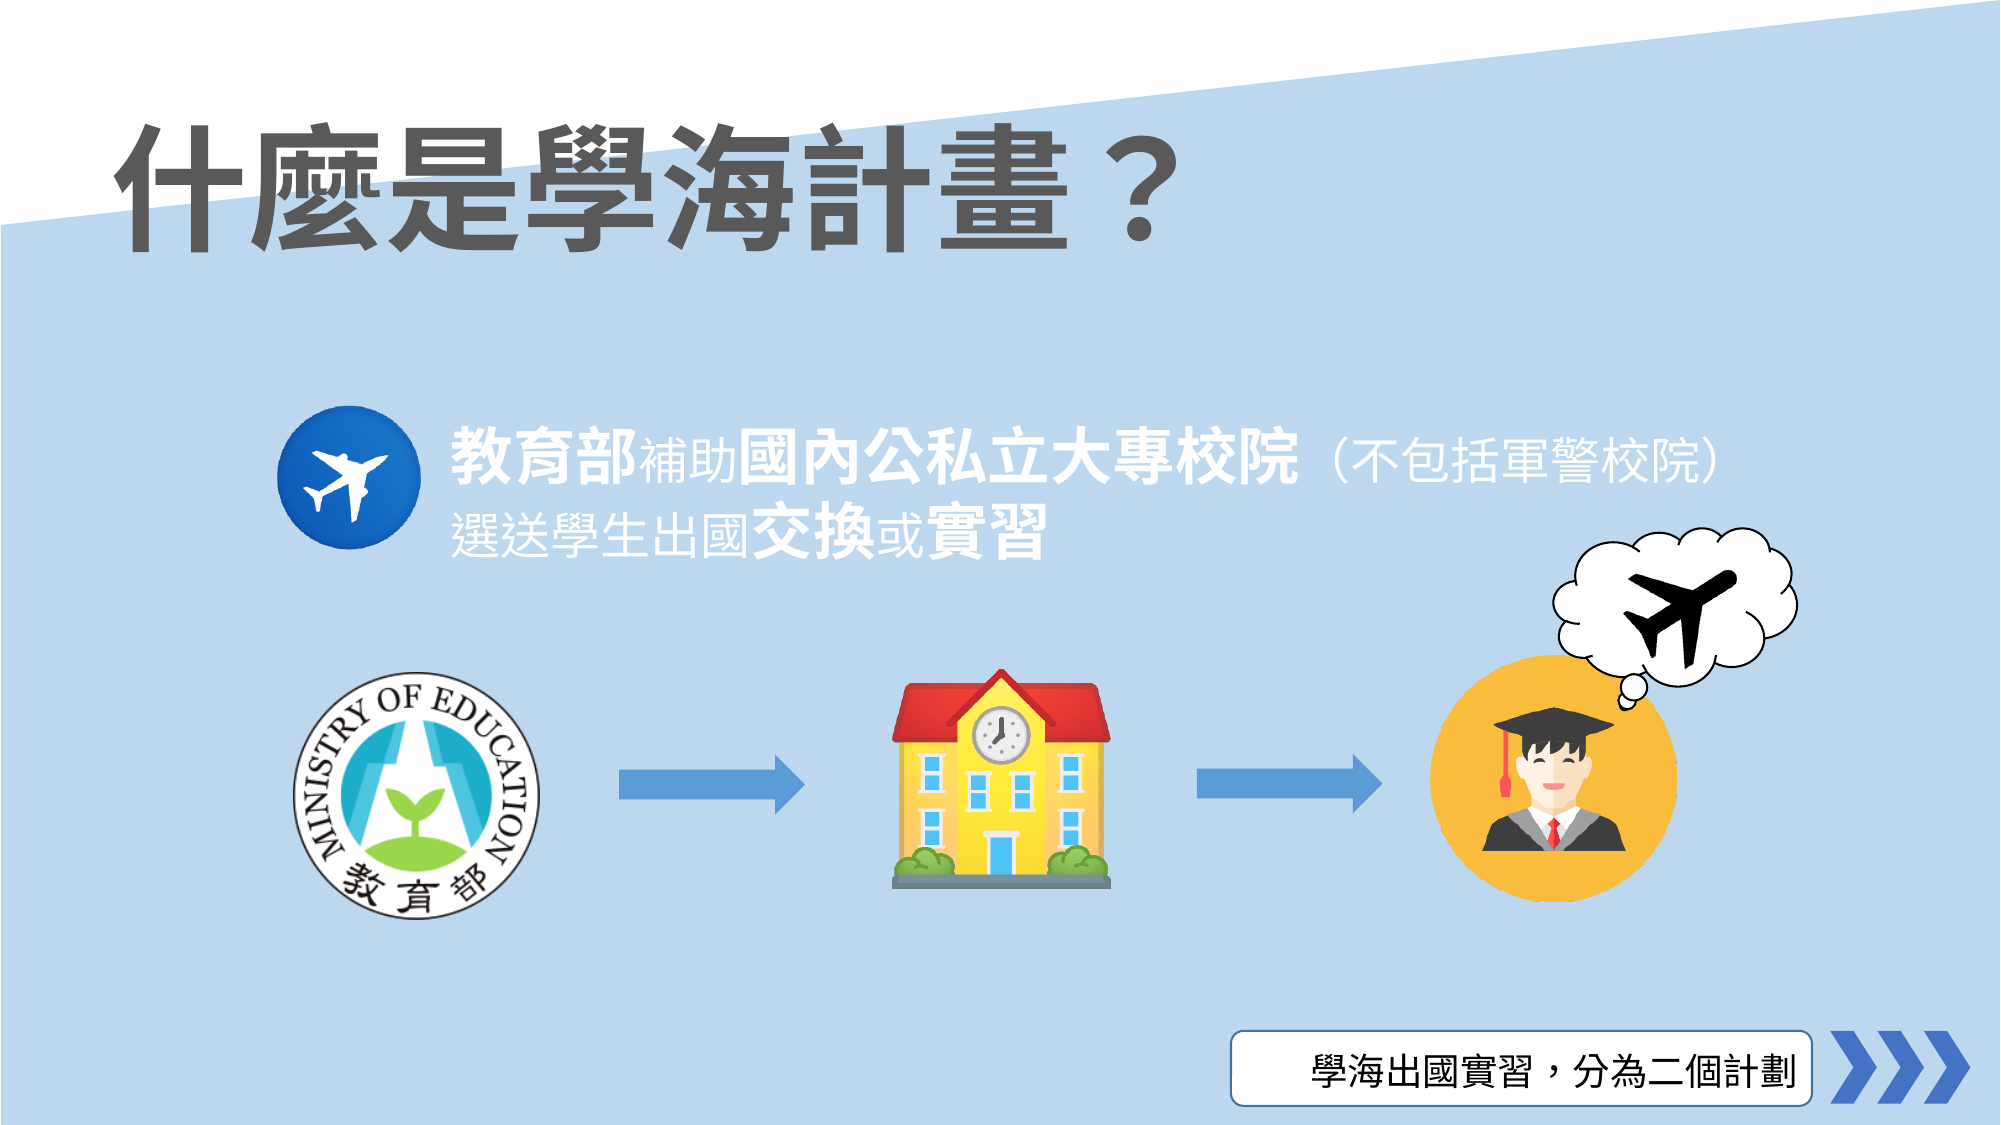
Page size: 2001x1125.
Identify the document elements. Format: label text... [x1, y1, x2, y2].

text_box [0, 0, 2000, 1125]
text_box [1231, 1030, 1971, 1106]
text_box 教育部補助國內公私立大專校院（不包括軍警校院）選送學生出國交換或實習 [435, 409, 1797, 527]
text_box 什麼是學海計畫？ [95, 96, 1226, 276]
picture [252, 380, 446, 549]
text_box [293, 527, 1797, 919]
